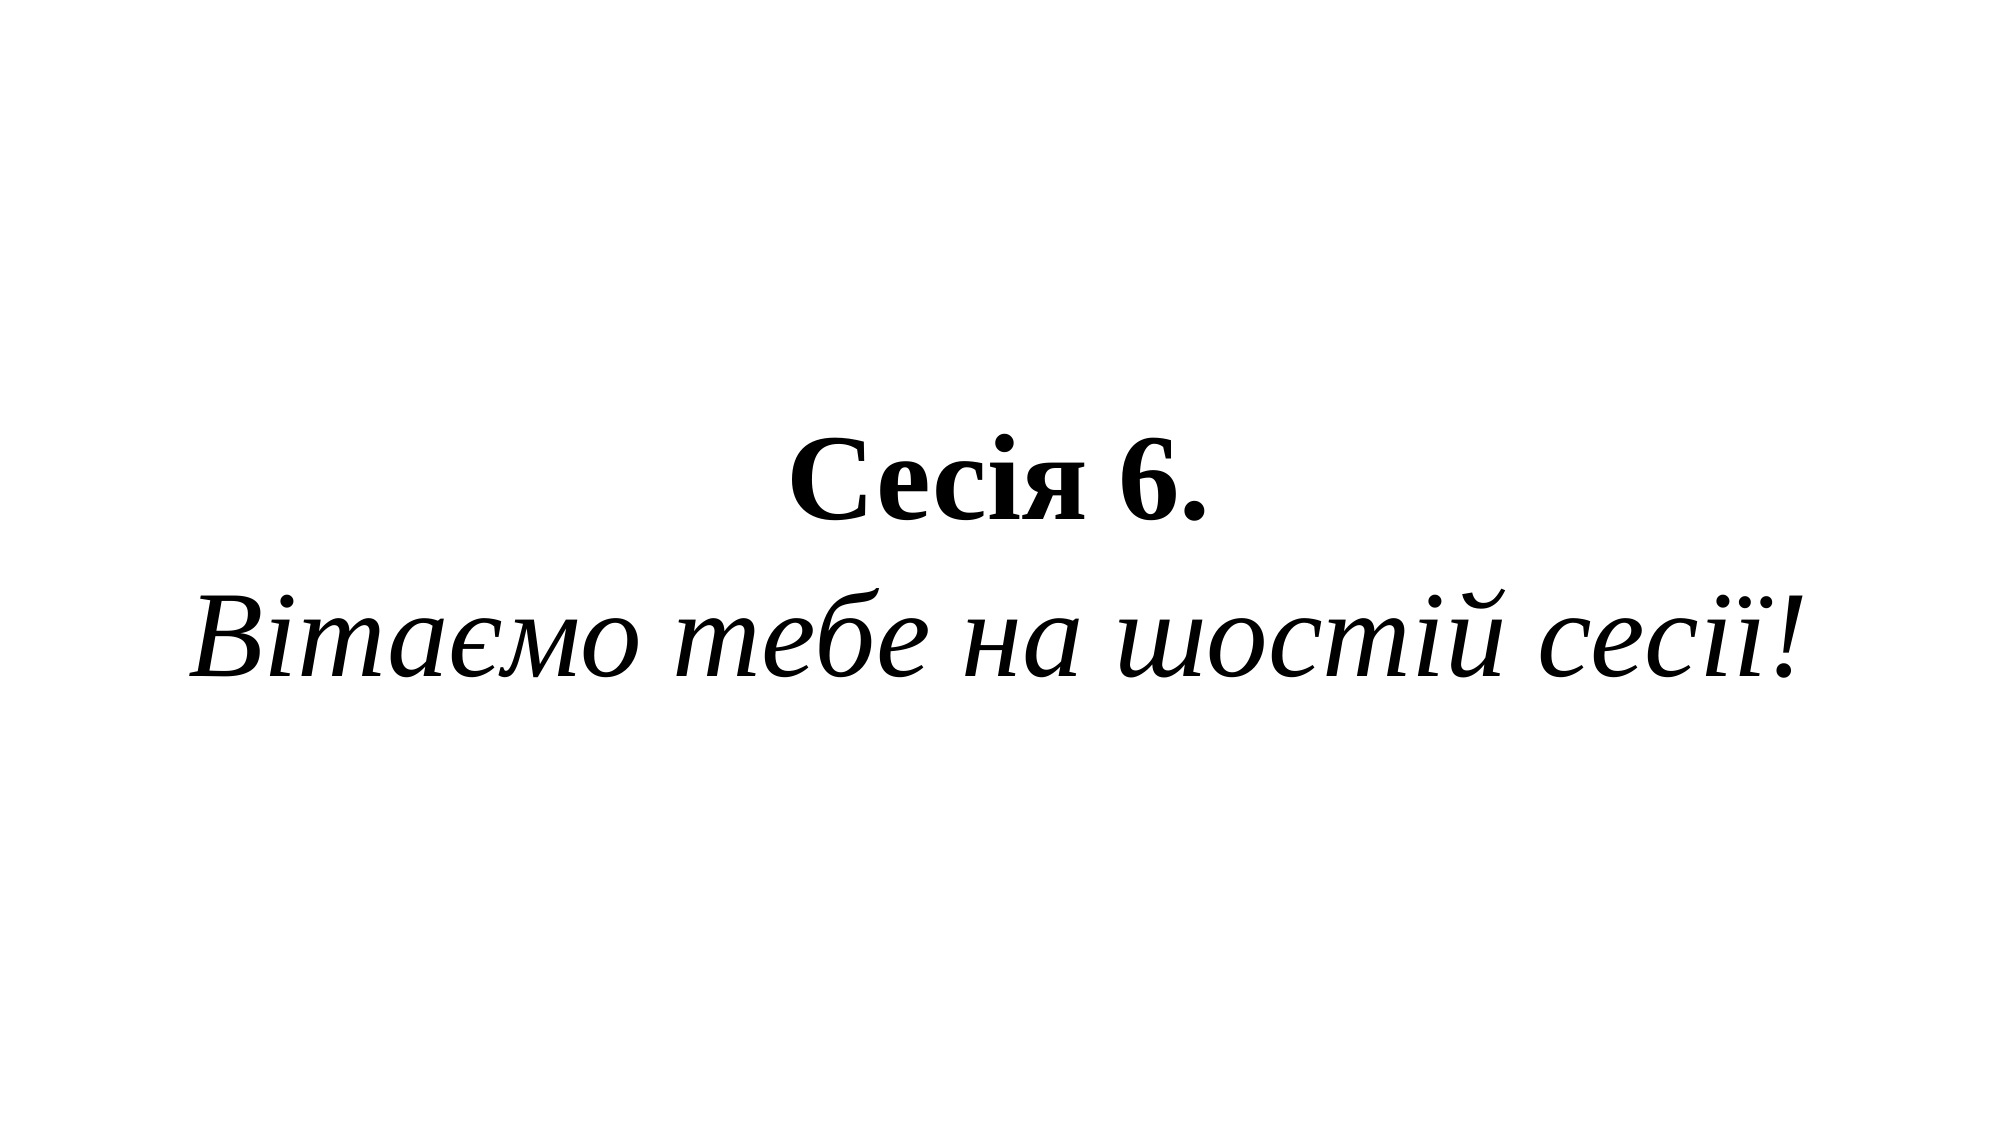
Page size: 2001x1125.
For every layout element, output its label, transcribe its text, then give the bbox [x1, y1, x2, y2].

title Сесія 6. Вітаємо тебе на шостій сеcії! [136, 280, 1862, 749]
